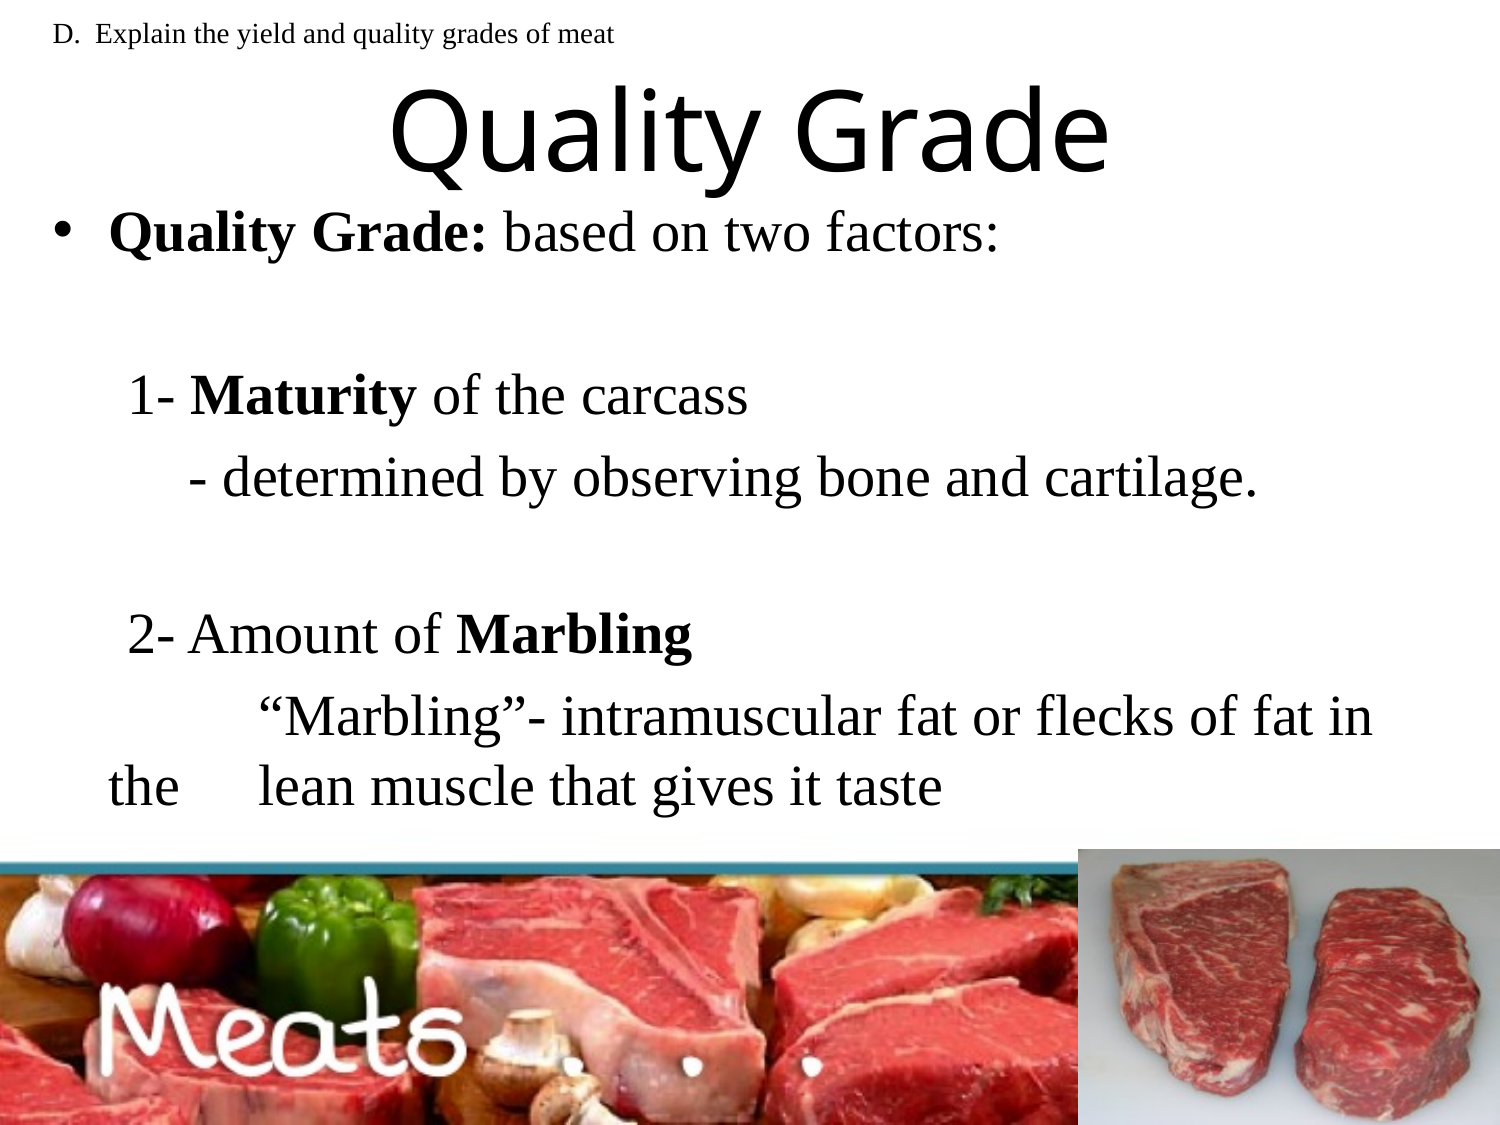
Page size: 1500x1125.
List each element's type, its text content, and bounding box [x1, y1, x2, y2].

list Quality Grade: based on two factors: 1- Maturity of the carcass - determined by observing bone and cartilage. 2- Amount of Marbling “Marbling”- intramuscular fat or flecks of fat in the lean muscle that gives it taste [37, 185, 1425, 929]
picture [0, 0, 1500, 1125]
text_box Quality Grade [112, 5, 1388, 247]
title D. Explain the yield and quality grades of meat [37, 0, 1263, 64]
